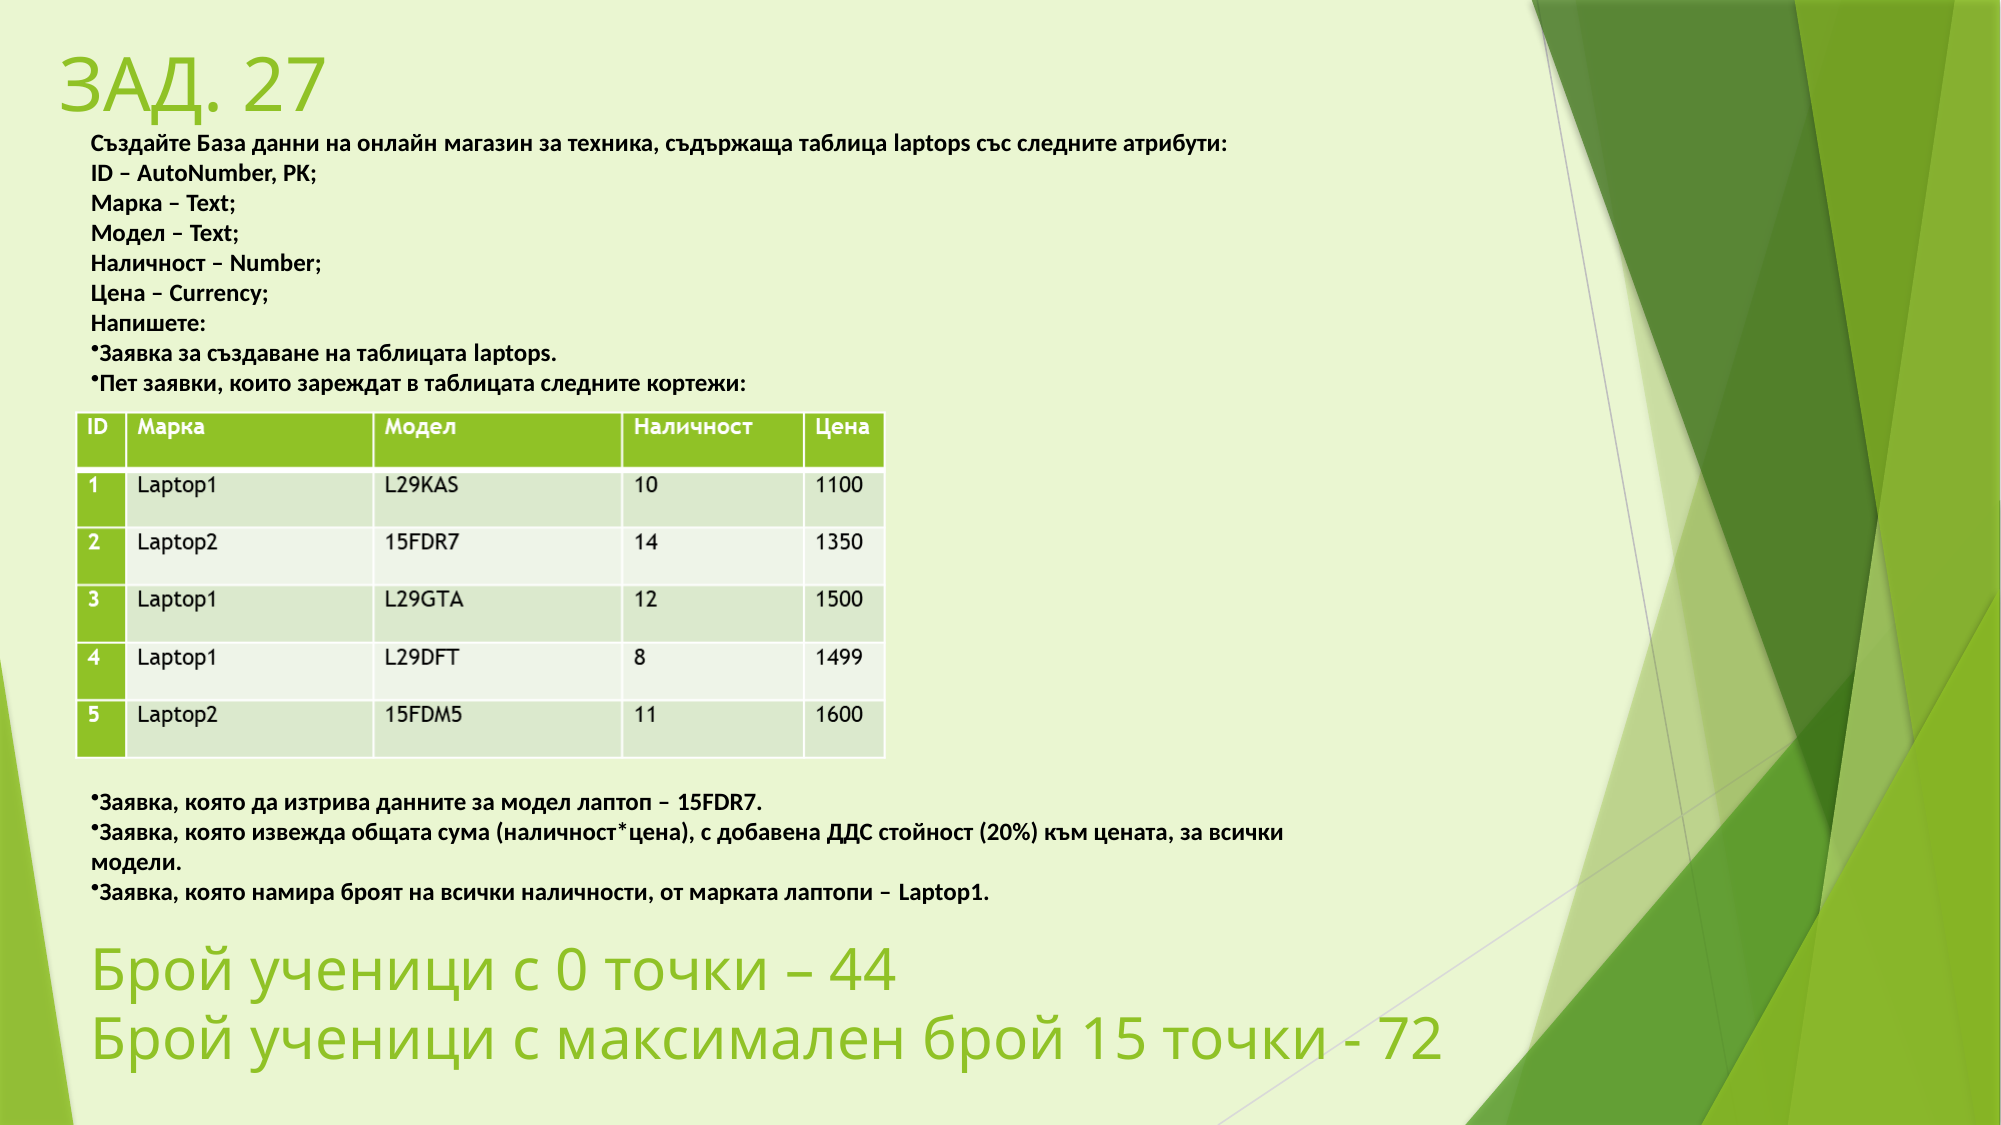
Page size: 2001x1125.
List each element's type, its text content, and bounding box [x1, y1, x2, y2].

text_box Създайте База данни на онлайн магазин за техника, съдържаща таблица laptops със следните атрибути: ID – AutoNumber, PK; Марка – Text; Модел – Text; Наличност – Number; Цена – Currency; Напишете: Заявка за създаване на таблицата laptops. Пет заявки, които зареждат в таблицата следните кортежи: Заявка, която да изтрива данните за модел лаптоп – 15FDR7. Заявка, която извежда общата сума (наличност*цена), с добавена ДДС стойност (20%) към цената, за всички модели. Заявка, която намира броят на всички наличности, от марката лаптопи – Laptop1. [75, 119, 1335, 913]
title Брой ученици с 0 точки – 44 Брой ученици с максимален брой 15 точки - 72 [75, 924, 1486, 1125]
picture [75, 403, 890, 761]
text_box ЗАД. 27 [44, 29, 1188, 239]
